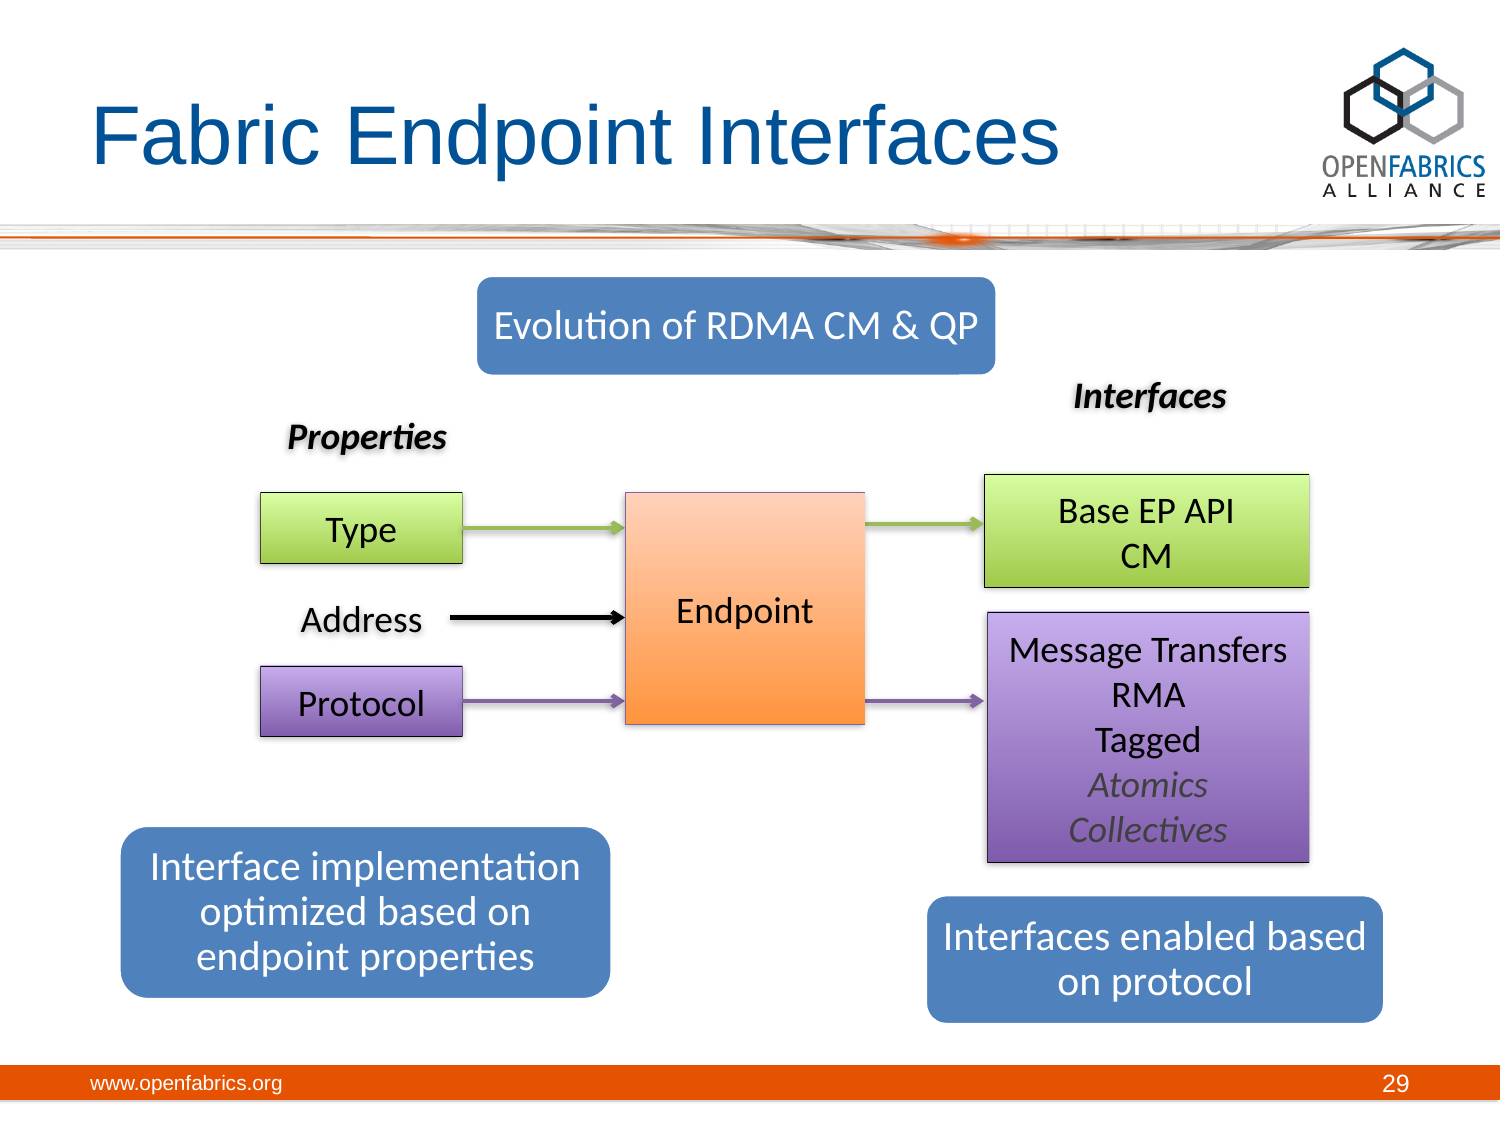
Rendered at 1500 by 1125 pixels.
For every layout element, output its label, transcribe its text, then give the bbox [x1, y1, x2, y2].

slide_number 29 [1074, 1052, 1425, 1113]
text_box Type [260, 492, 463, 564]
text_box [924, 893, 1386, 1026]
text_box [474, 274, 998, 377]
text_box Interfaces [987, 362, 1313, 425]
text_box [118, 824, 613, 1001]
picture [1312, 37, 1494, 219]
text_box Properties [247, 402, 488, 467]
text_box Endpoint [624, 492, 865, 725]
footer www.openfabrics.org [75, 1052, 550, 1113]
text_box Address [273, 586, 450, 649]
picture [0, 224, 1500, 236]
text_box Base EP API CM [984, 473, 1310, 588]
text_box Protocol [260, 665, 463, 737]
picture [0, 239, 1500, 250]
text_box Message Transfers RMA Tagged Atomics Collectives [987, 611, 1310, 863]
title Fabric Endpoint Interfaces [75, 37, 1300, 225]
